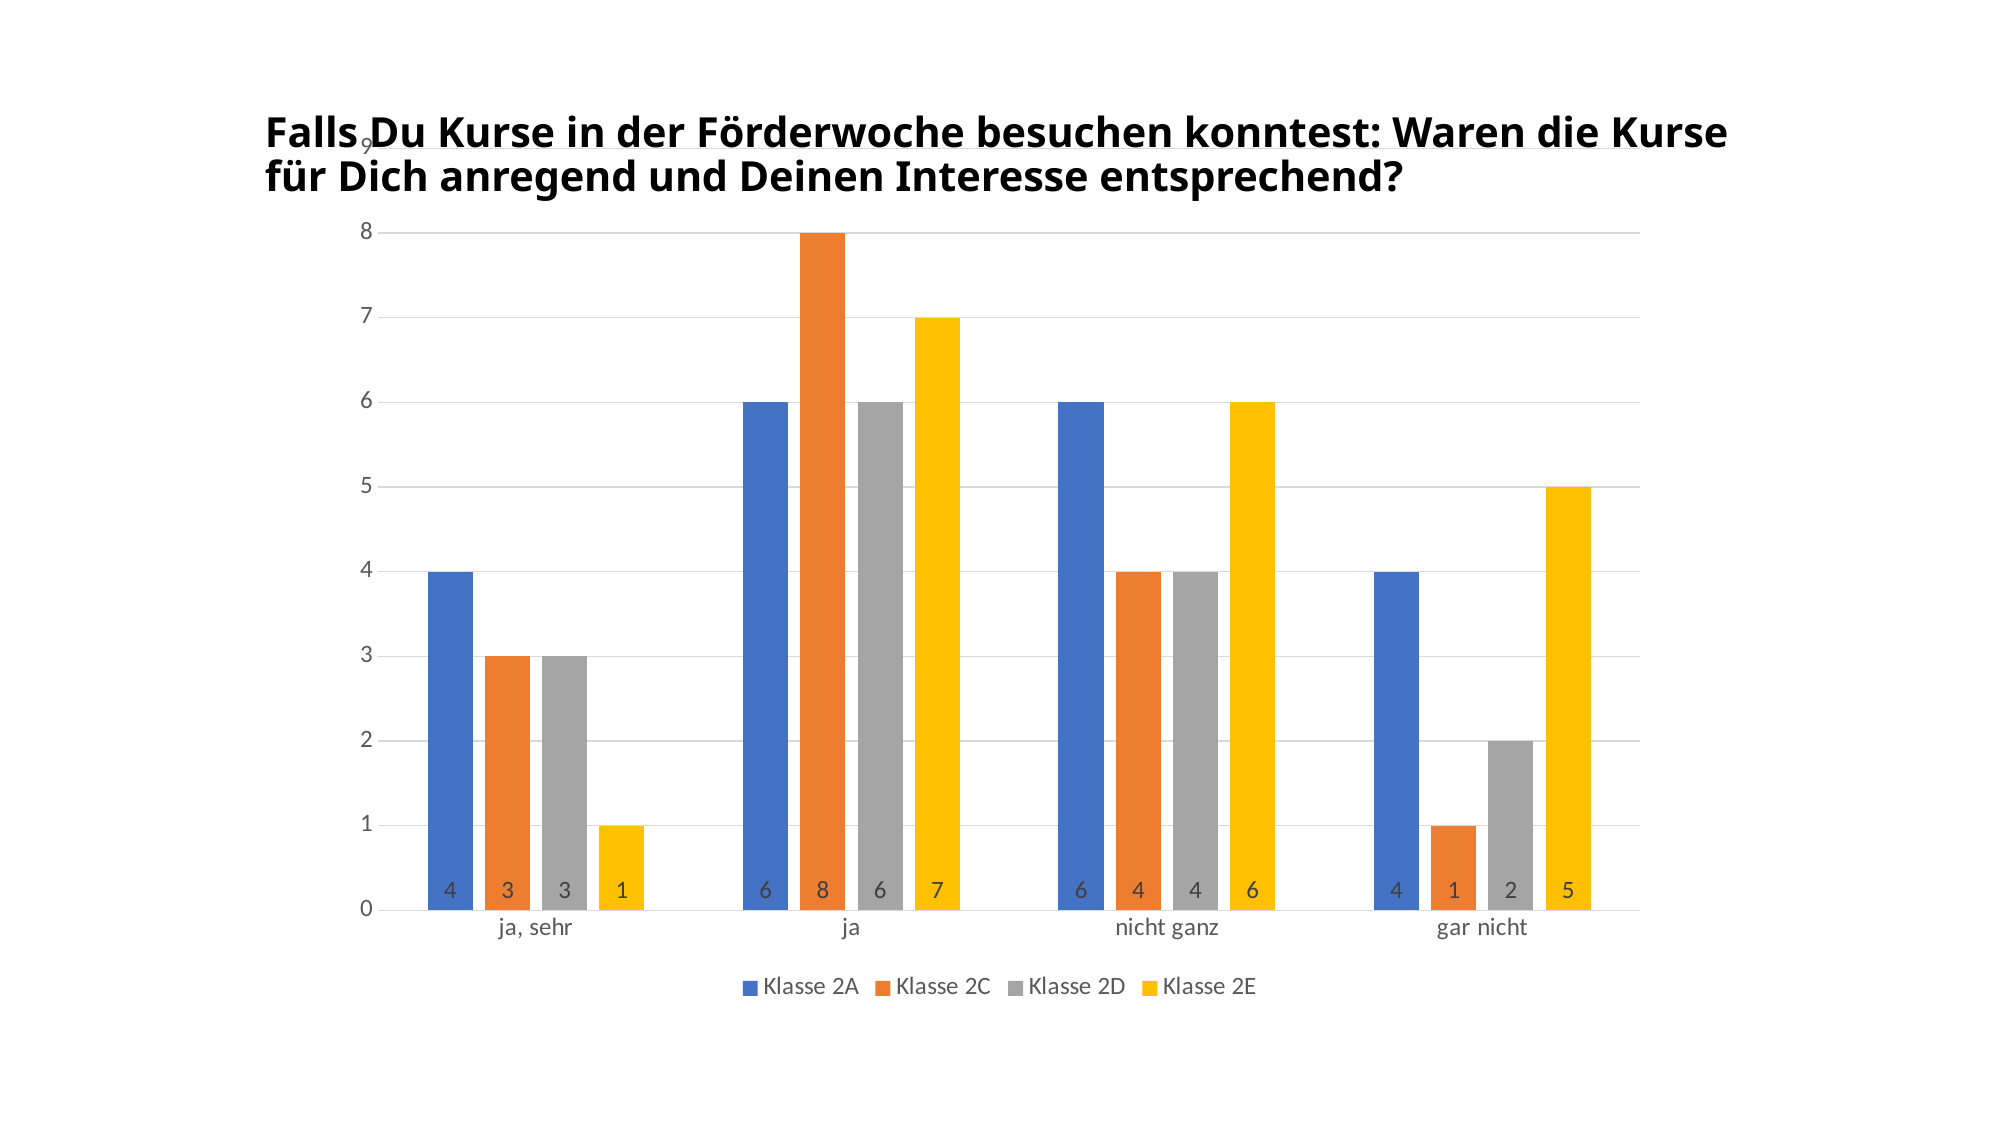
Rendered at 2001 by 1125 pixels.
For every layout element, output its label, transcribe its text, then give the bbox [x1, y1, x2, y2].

chart [333, 117, 1667, 1007]
title Falls Du Kurse in der Förderwoche besuchen konntest: Waren die Kurse für Dich anregend und Deinen Interesse entsprechend? [249, 102, 1750, 209]
